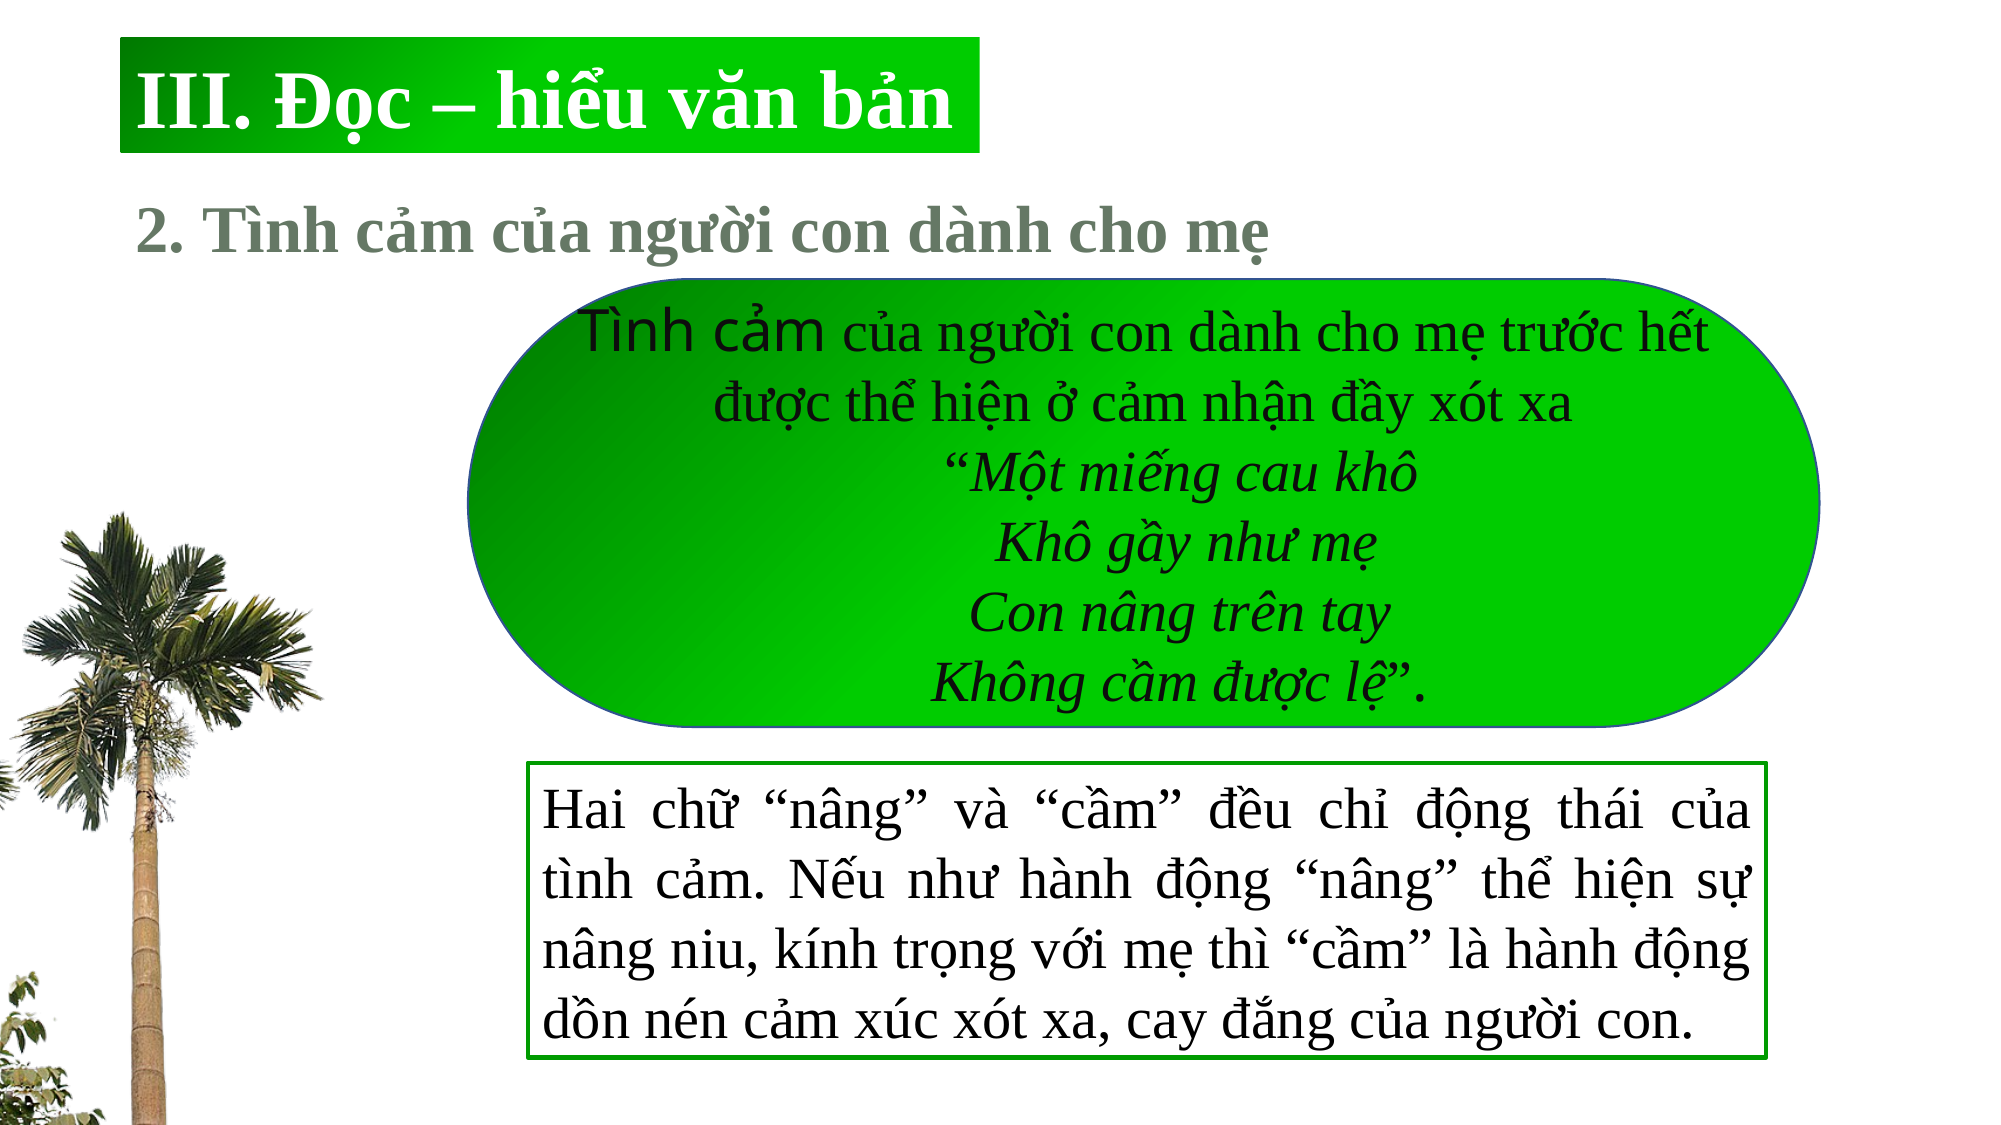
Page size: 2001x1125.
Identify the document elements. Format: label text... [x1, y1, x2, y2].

text_box Hai chữ “nâng” và “cầm” đều chỉ động thái của tình cảm. Nếu như hành động “nâng” thể hiện sự nâng niu, kính trọng với mẹ thì “cầm” là hành động dồn nén cảm xúc xót xa, cay đắng của người con. [527, 762, 1767, 1058]
text_box Tình cảm của người con dành cho mẹ trước hết được thể hiện ở cảm nhận đầy xót xa “Một miếng cau khô Khô gầy như mẹ Con nâng trên tay Không cầm được lệ”. [466, 278, 1821, 729]
picture [0, 496, 328, 1125]
text_box III. Đọc – hiểu văn bản [120, 37, 980, 153]
text_box 2. Tình cảm của người con dành cho mẹ [120, 165, 1802, 273]
